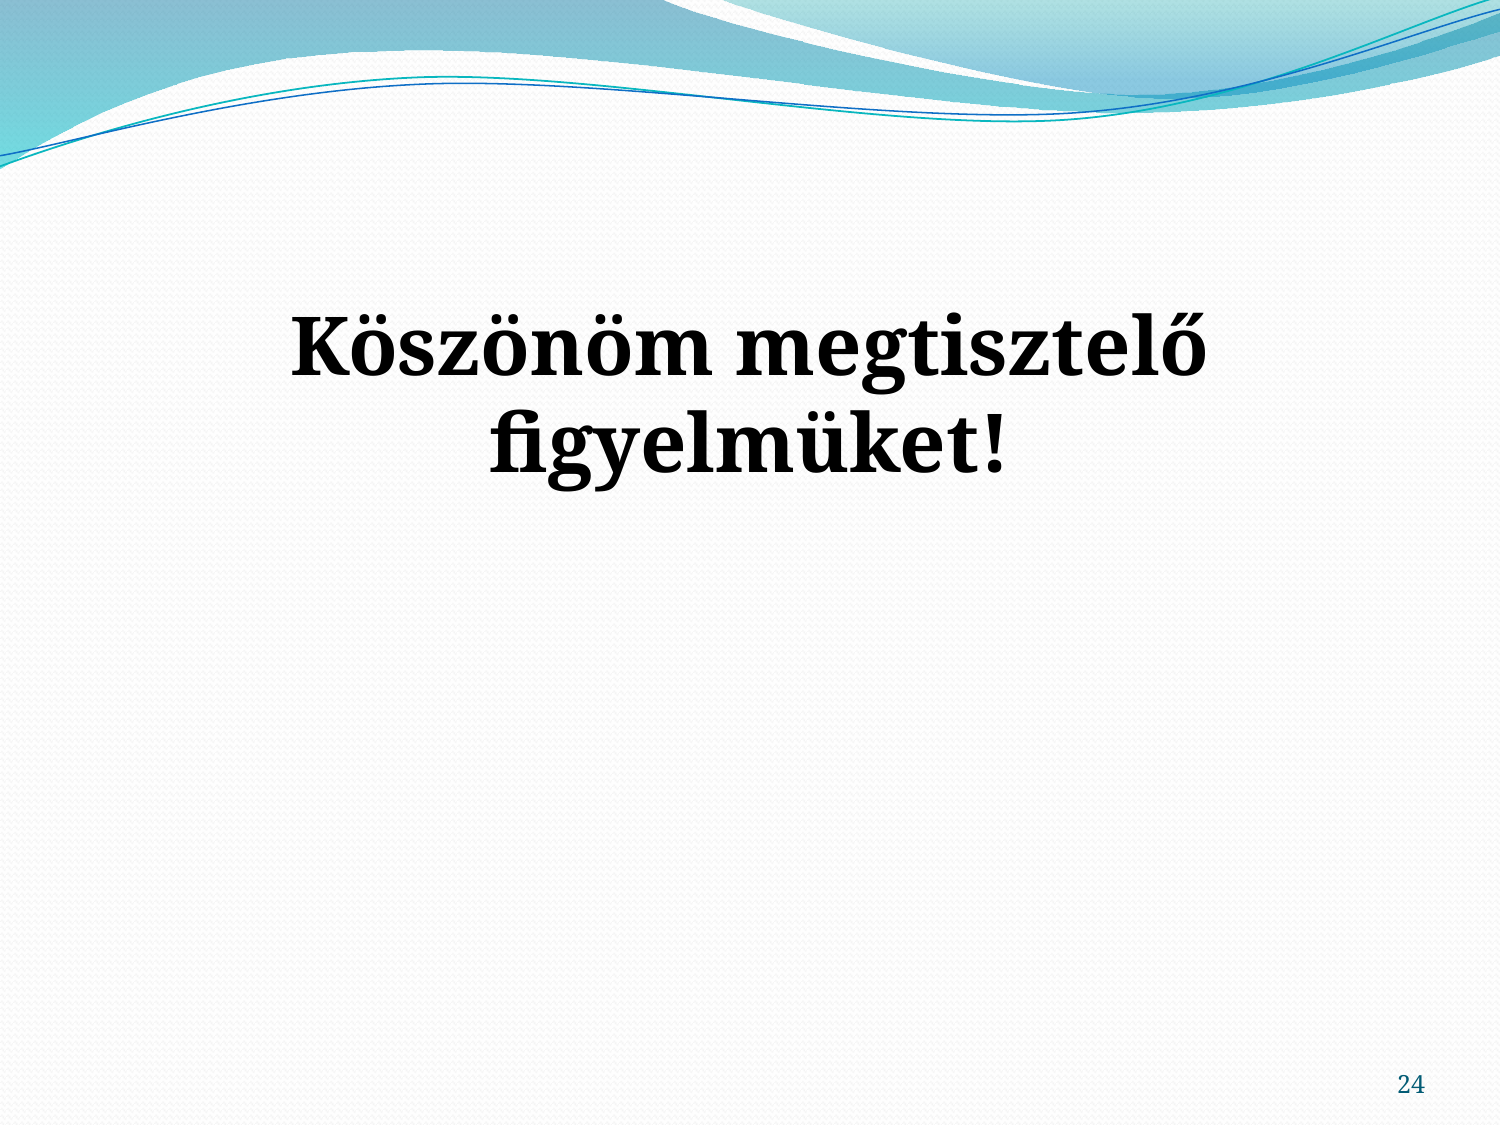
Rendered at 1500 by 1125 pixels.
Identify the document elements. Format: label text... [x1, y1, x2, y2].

title Köszönöm megtisztelő figyelmüket! [85, 278, 1415, 489]
slide_number 24 [1299, 1042, 1425, 1103]
